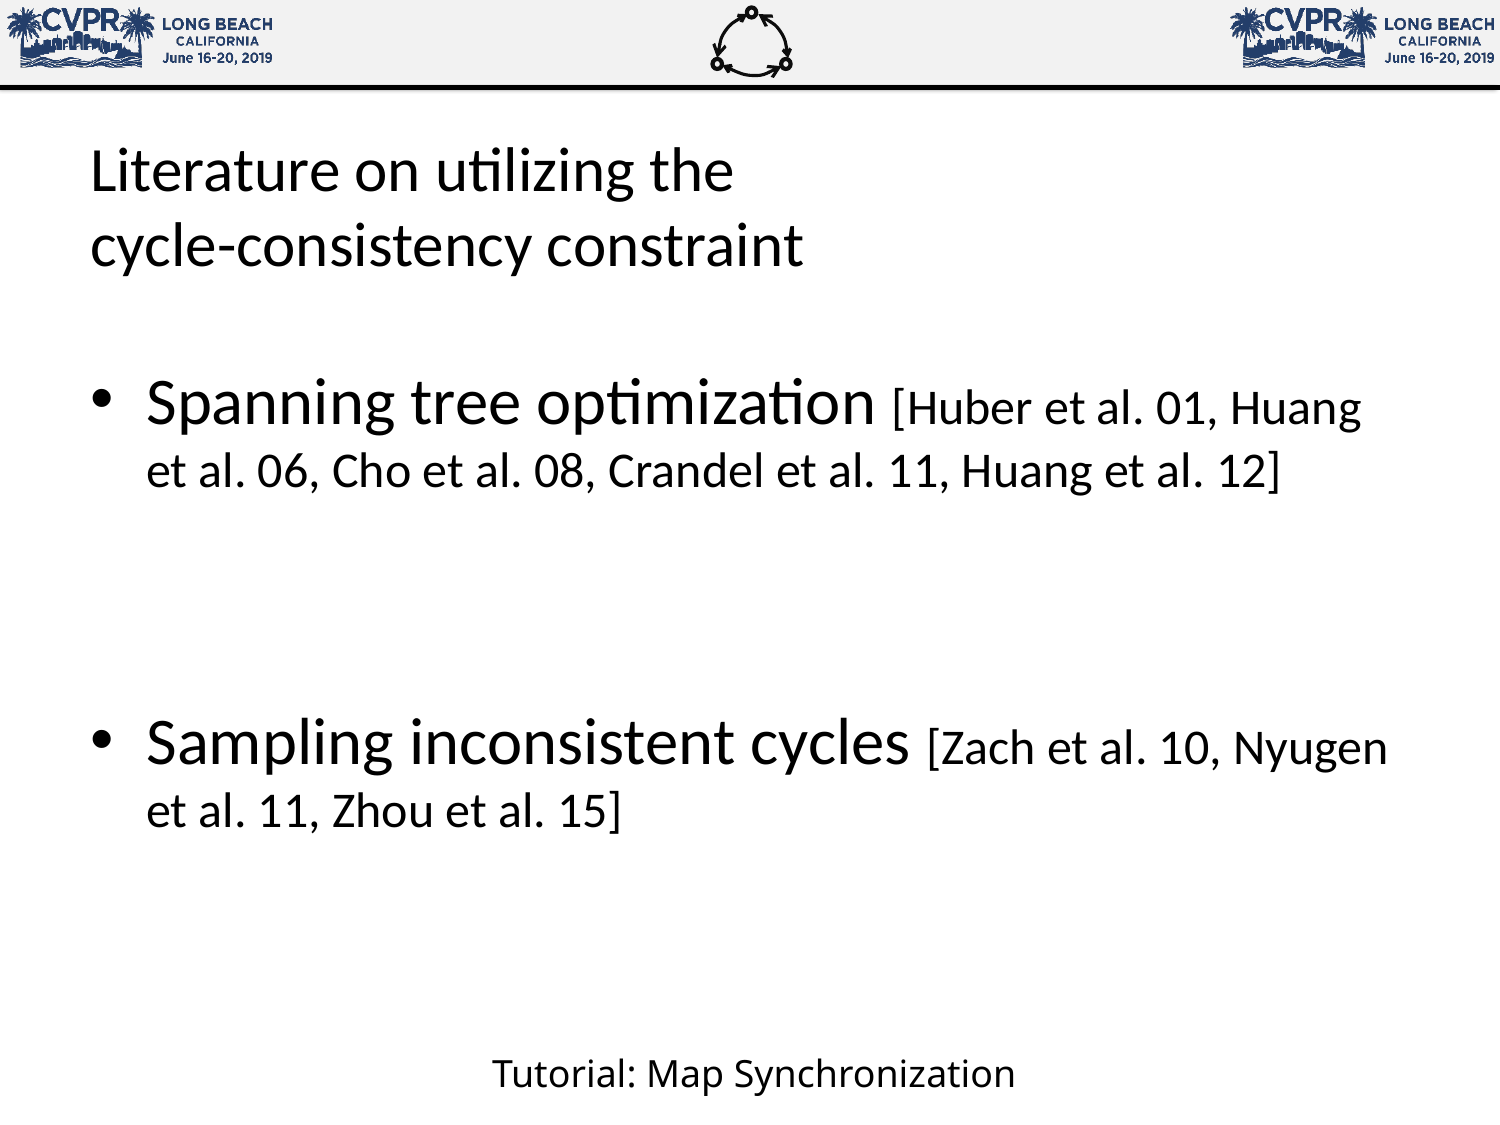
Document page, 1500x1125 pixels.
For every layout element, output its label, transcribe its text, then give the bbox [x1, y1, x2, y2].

title Literature on utilizing the cycle-consistency constraint [75, 120, 1425, 288]
picture [7, 7, 272, 68]
list Spanning tree optimization [Huber et al. 01, Huang et al. 06, Cho et al. 08, Crandel et al. 11, Huang et al. 12] Sampling inconsistent cycles [Zach et al. 10, Nyugen et al. 11, Zhou et al. 15] [75, 350, 1425, 1005]
picture [1230, 7, 1494, 68]
